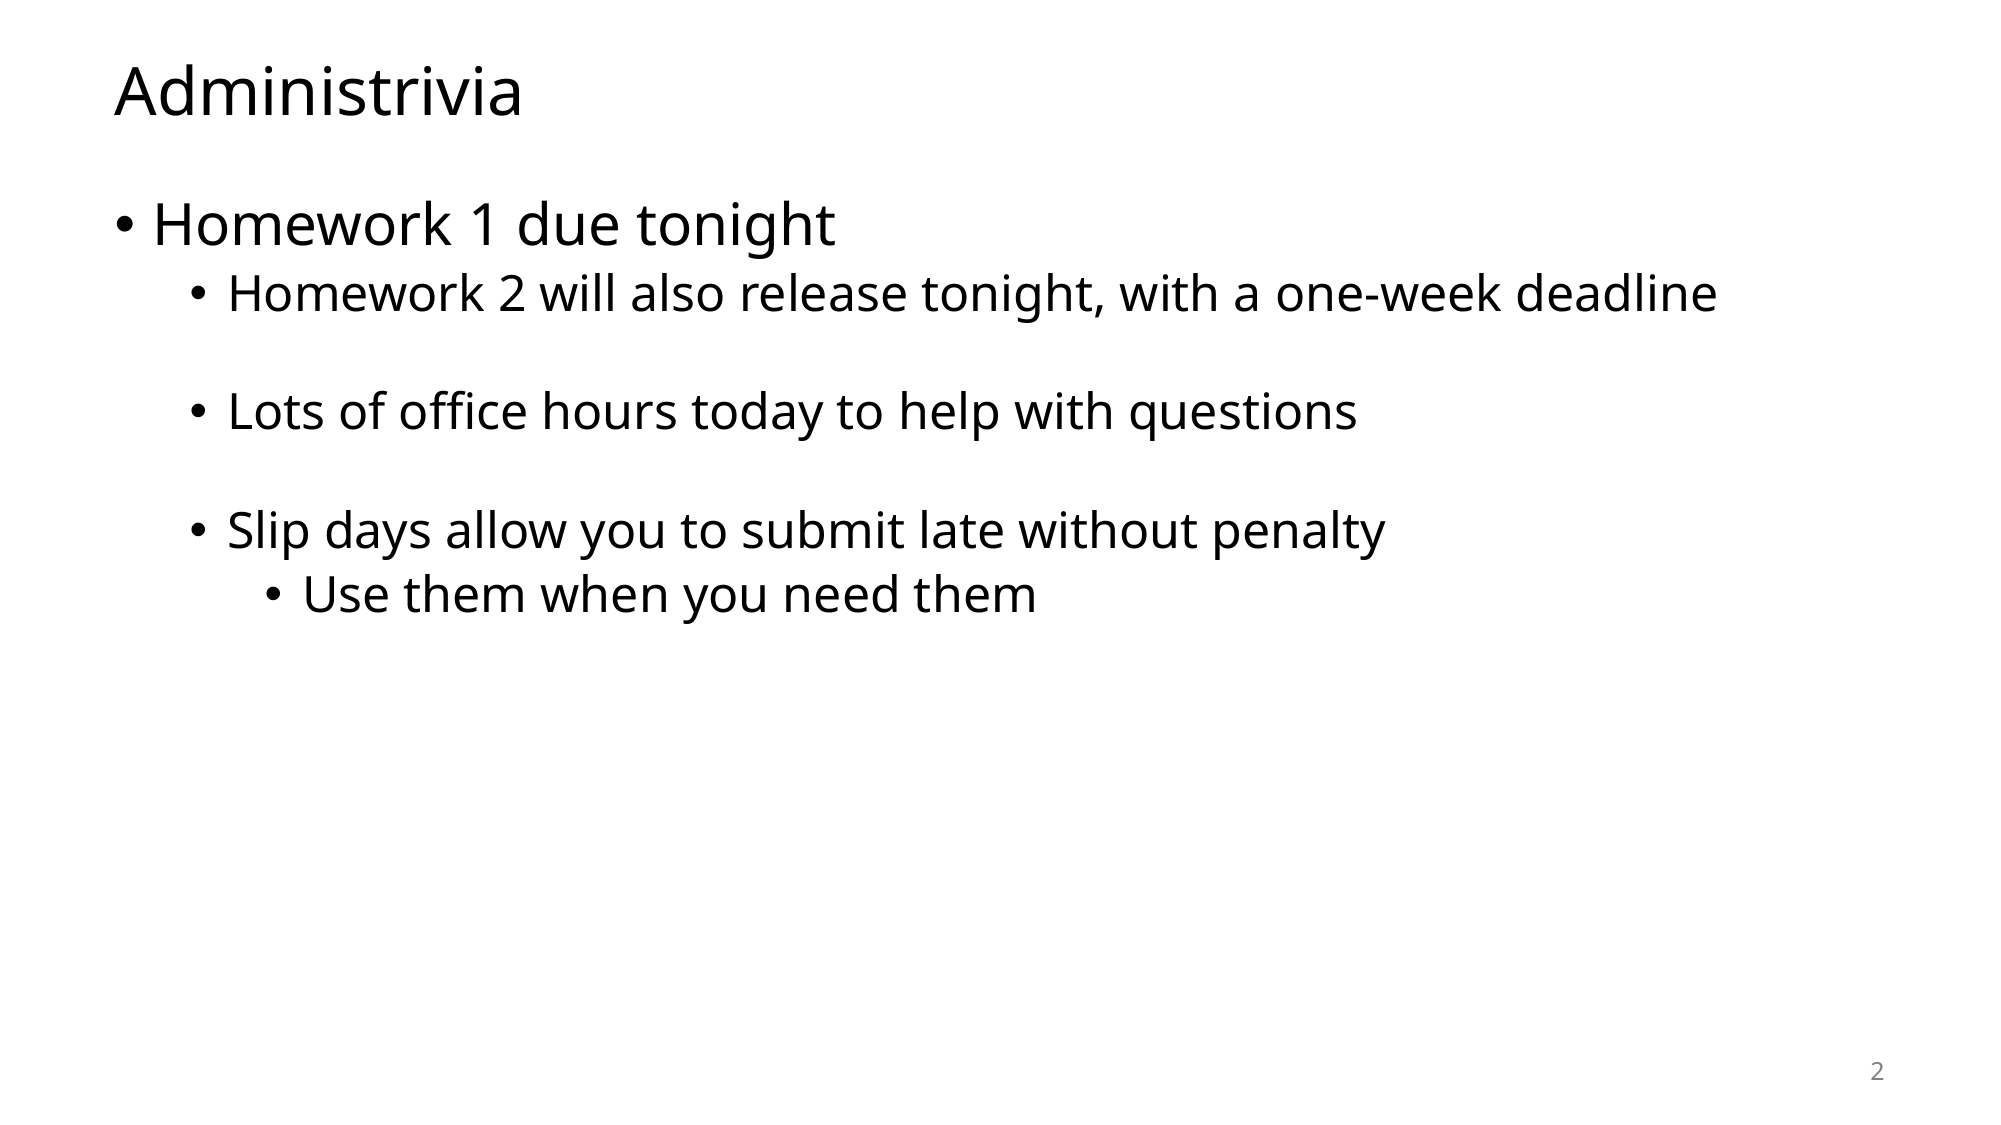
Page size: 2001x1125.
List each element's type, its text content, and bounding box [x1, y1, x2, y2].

slide_number 2 [1749, 1042, 1900, 1103]
title Administrivia [99, 37, 1900, 150]
list Homework 1 due tonight Homework 2 will also release tonight, with a one-week deadline Lots of office hours today to help with questions Slip days allow you to submit late without penalty Use them when you need them [99, 187, 1900, 1013]
